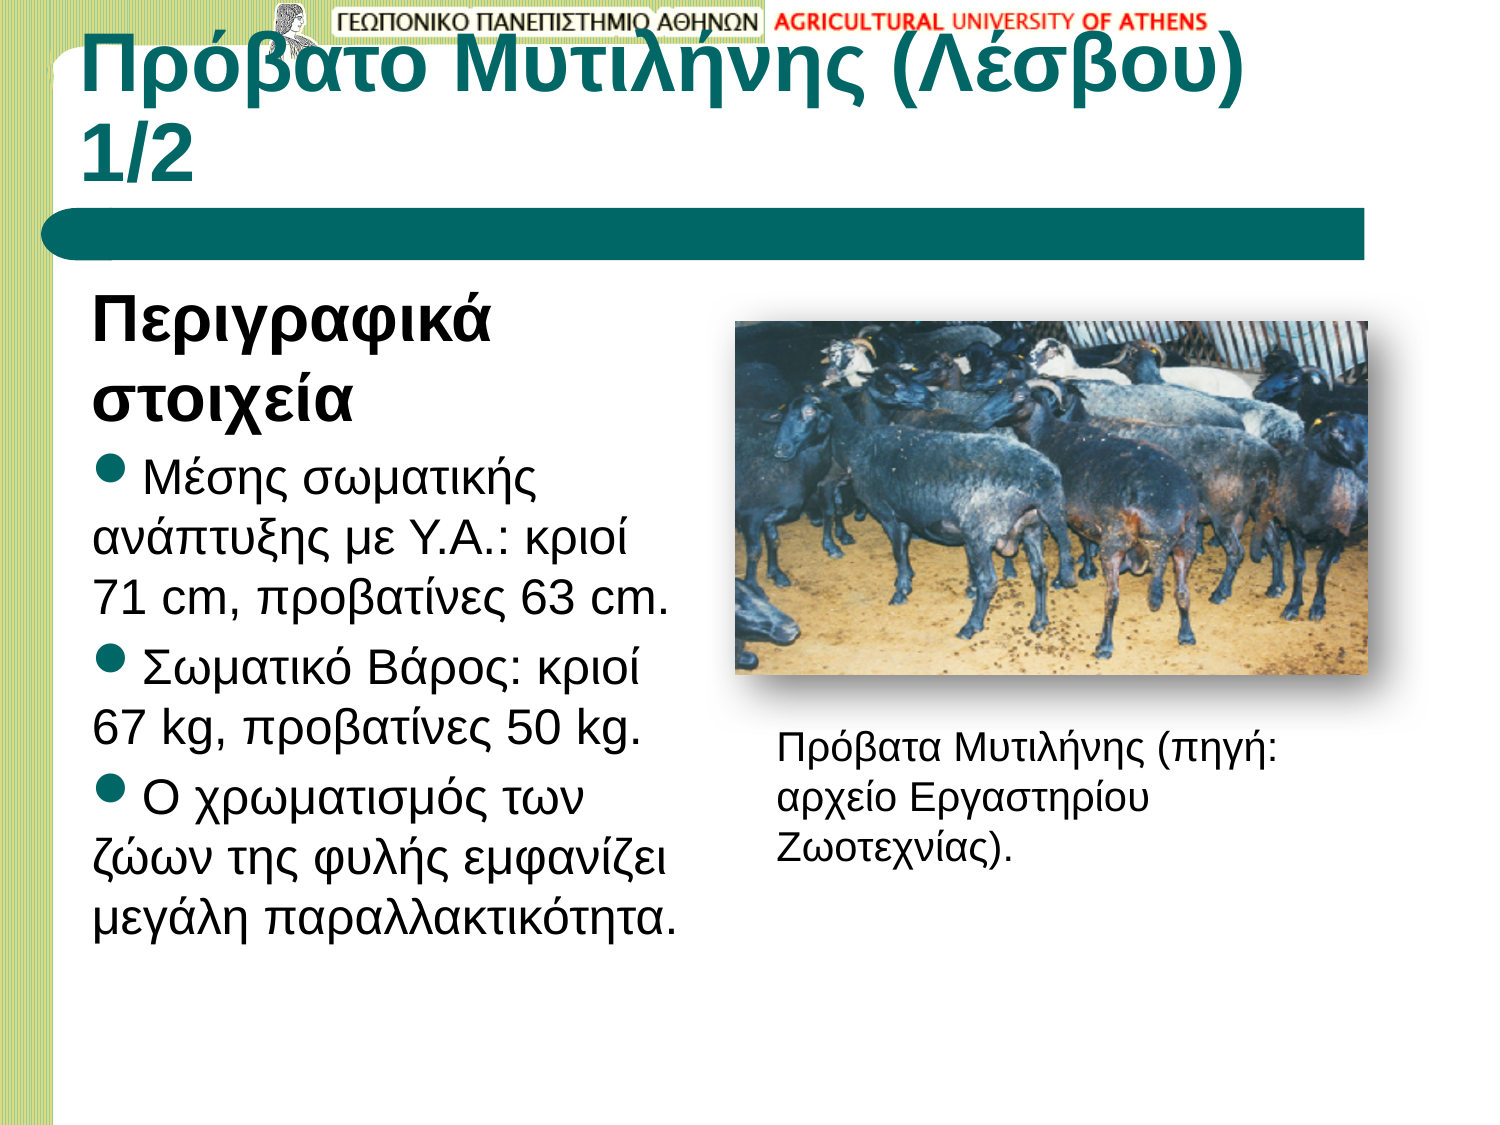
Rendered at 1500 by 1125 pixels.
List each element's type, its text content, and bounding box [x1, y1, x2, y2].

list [735, 320, 1368, 675]
title Πρόβατο Μυτιλήνης (Λέσβου) 1/2 [64, 48, 1366, 207]
list Περιγραφικά στοιχεία Μέσης σωματικής ανάπτυξης με Υ.Α.: κριοί 71 cm, προβατίνες 63 cm. Σωματικό Βάρος: κριοί 67 kg, προβατίνες 50 kg. Ο χρωματισμός των ζώων της φυλής εμφανίζει μεγάλη παραλλακτικότητα. [76, 266, 709, 1083]
picture [269, 0, 1228, 48]
text_box Πρόβατα Μυτιλήνης (πηγή: αρχείο Εργαστηρίου Ζωοτεχνίας). [761, 712, 1365, 878]
